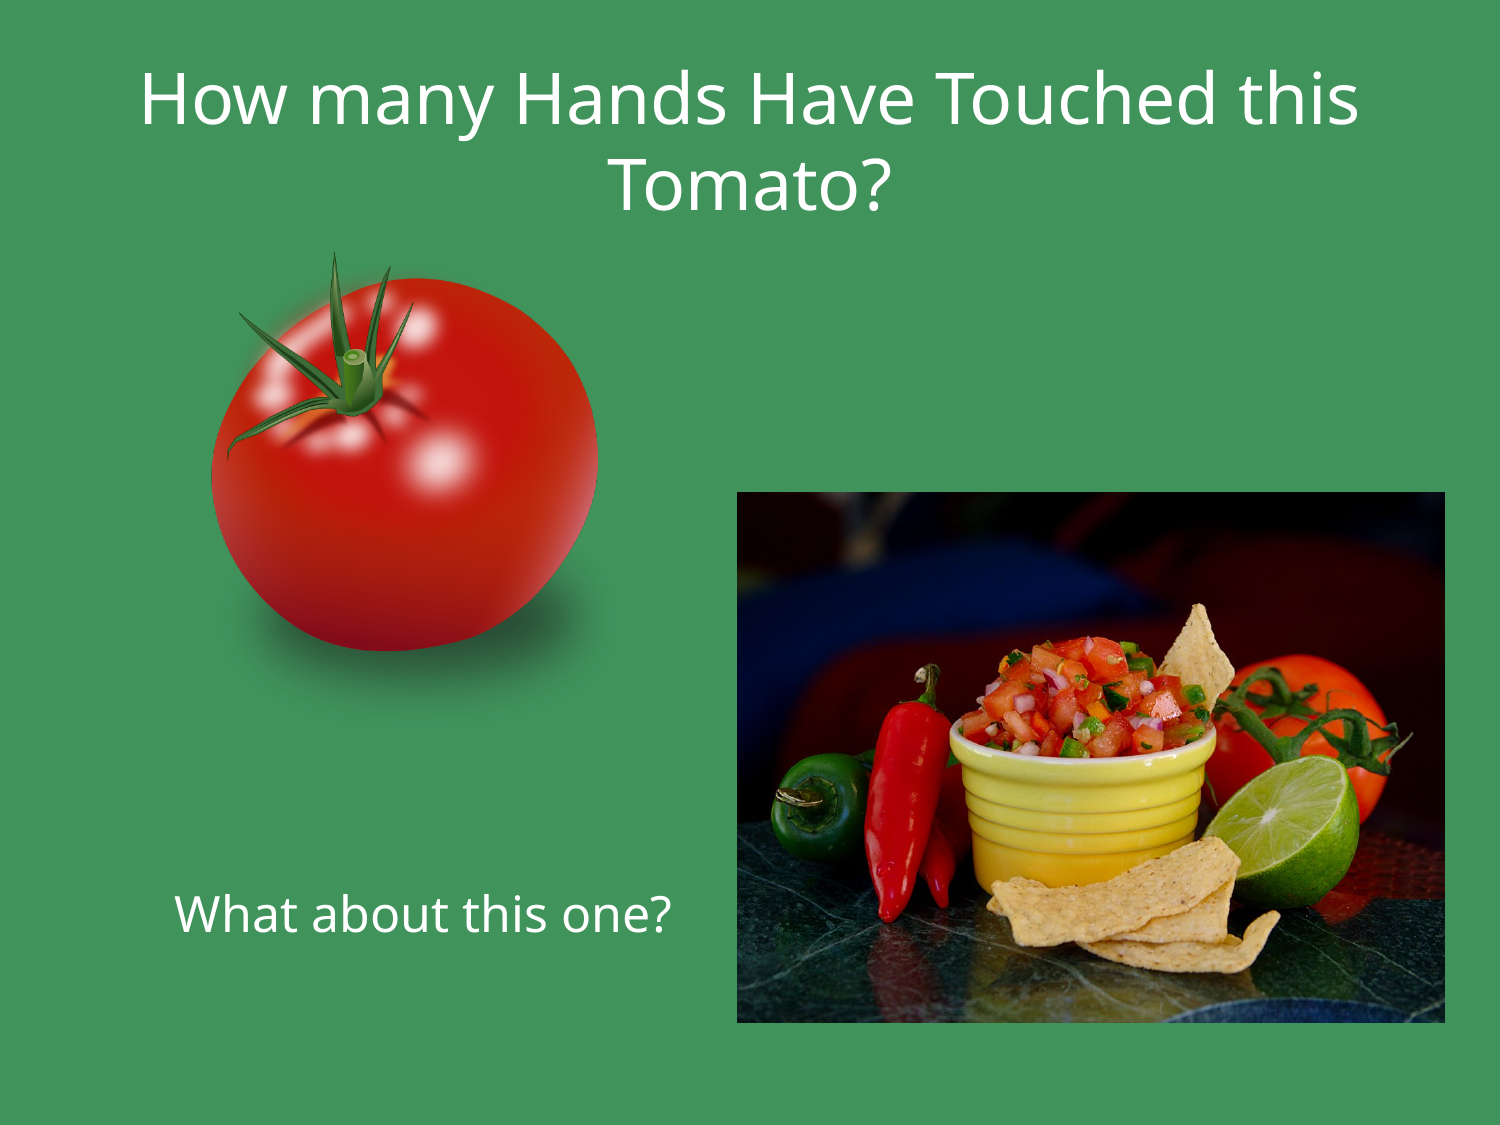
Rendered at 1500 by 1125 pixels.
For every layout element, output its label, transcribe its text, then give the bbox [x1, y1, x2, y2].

picture [609, 492, 1500, 1023]
title How many Hands Have Touched this Tomato? [75, 45, 1425, 233]
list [0, 232, 851, 728]
text_box What about this one? [112, 874, 604, 950]
